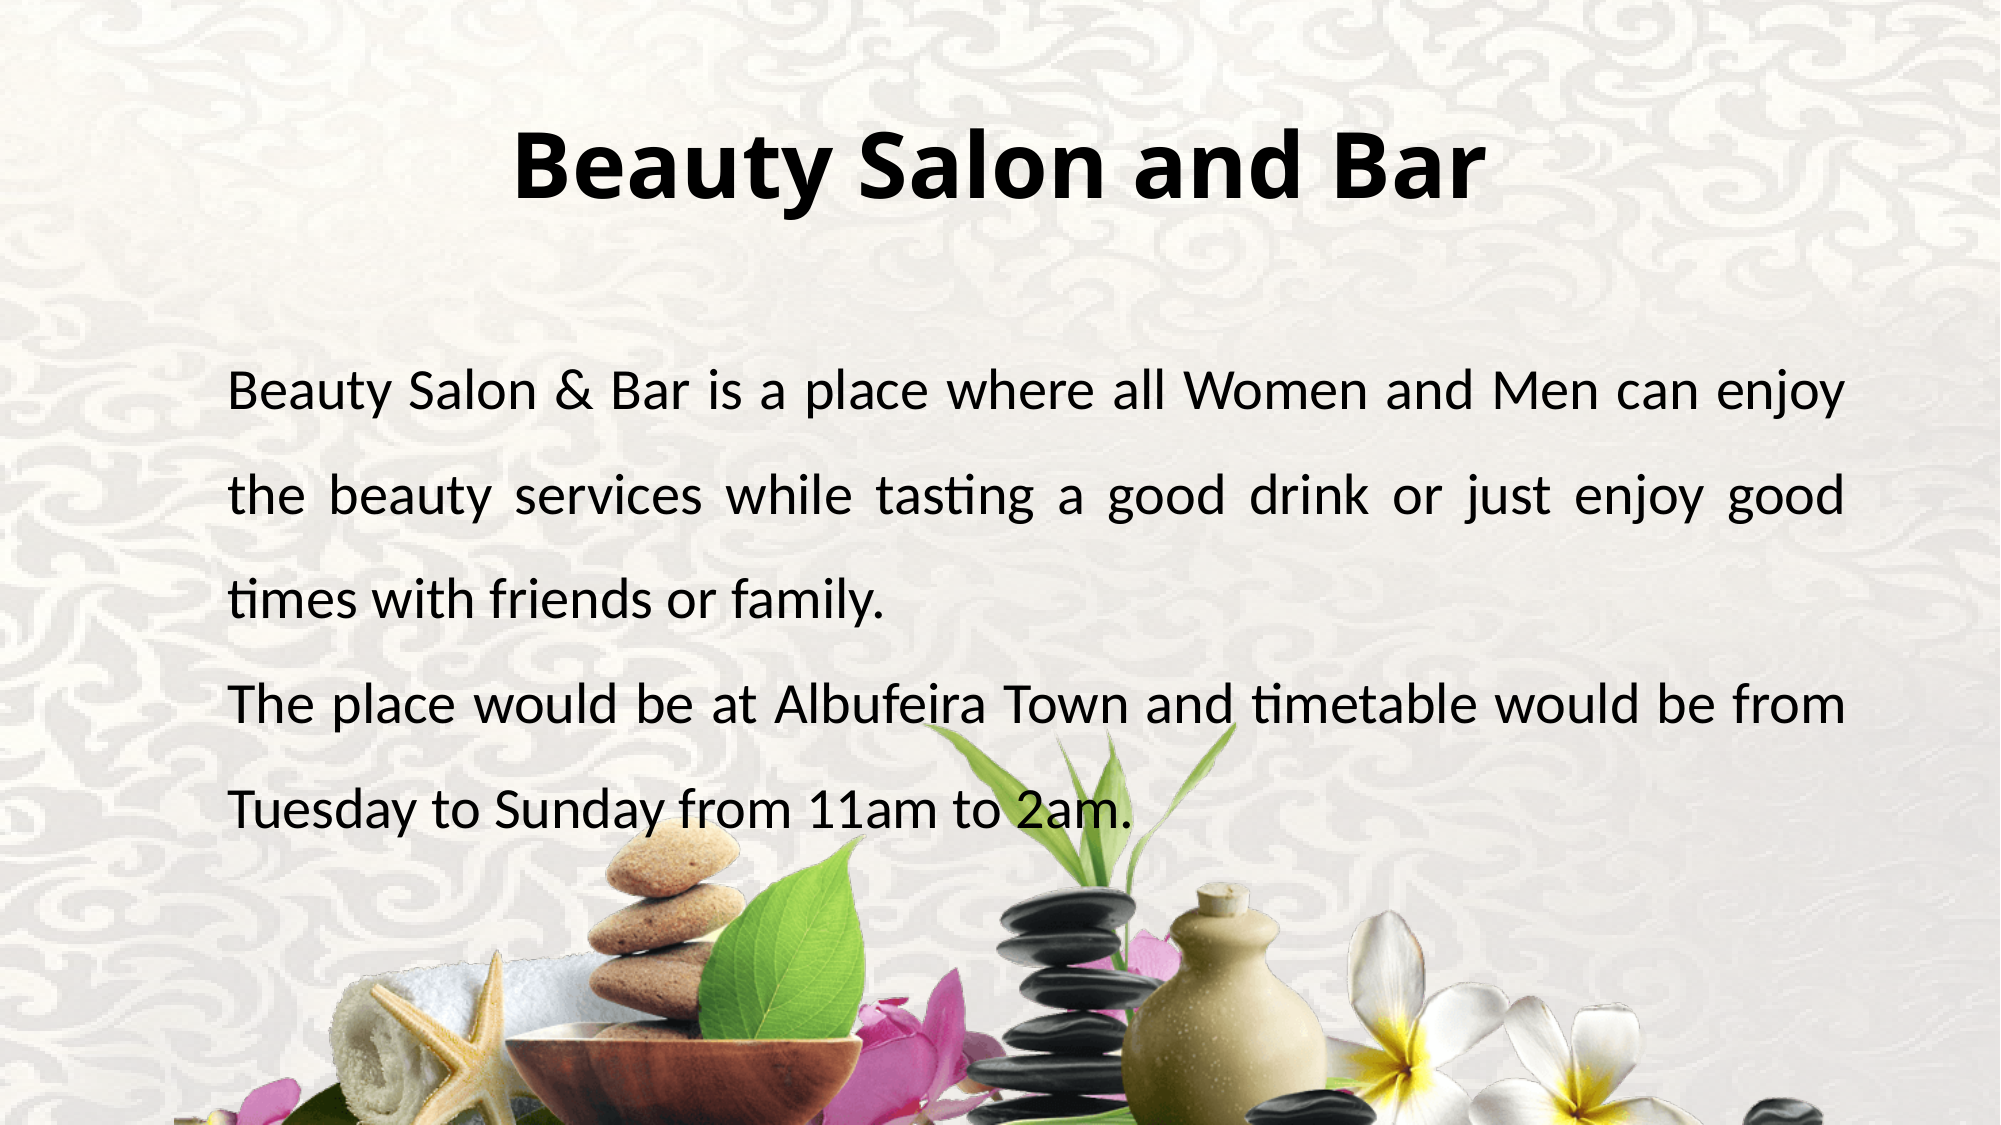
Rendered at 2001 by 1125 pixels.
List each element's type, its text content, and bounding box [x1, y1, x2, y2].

list Beauty Salon & Bar is a place where all Women and Men can enjoy the beauty services while tasting a good drink or just enjoy good times with friends or family. The place would be at Albufeira Town and timetable would be from Tuesday to Sunday from 11am to 2am. [212, 308, 1863, 1023]
title Beauty Salon and Bar [137, 59, 1863, 278]
picture [174, 721, 1825, 1125]
